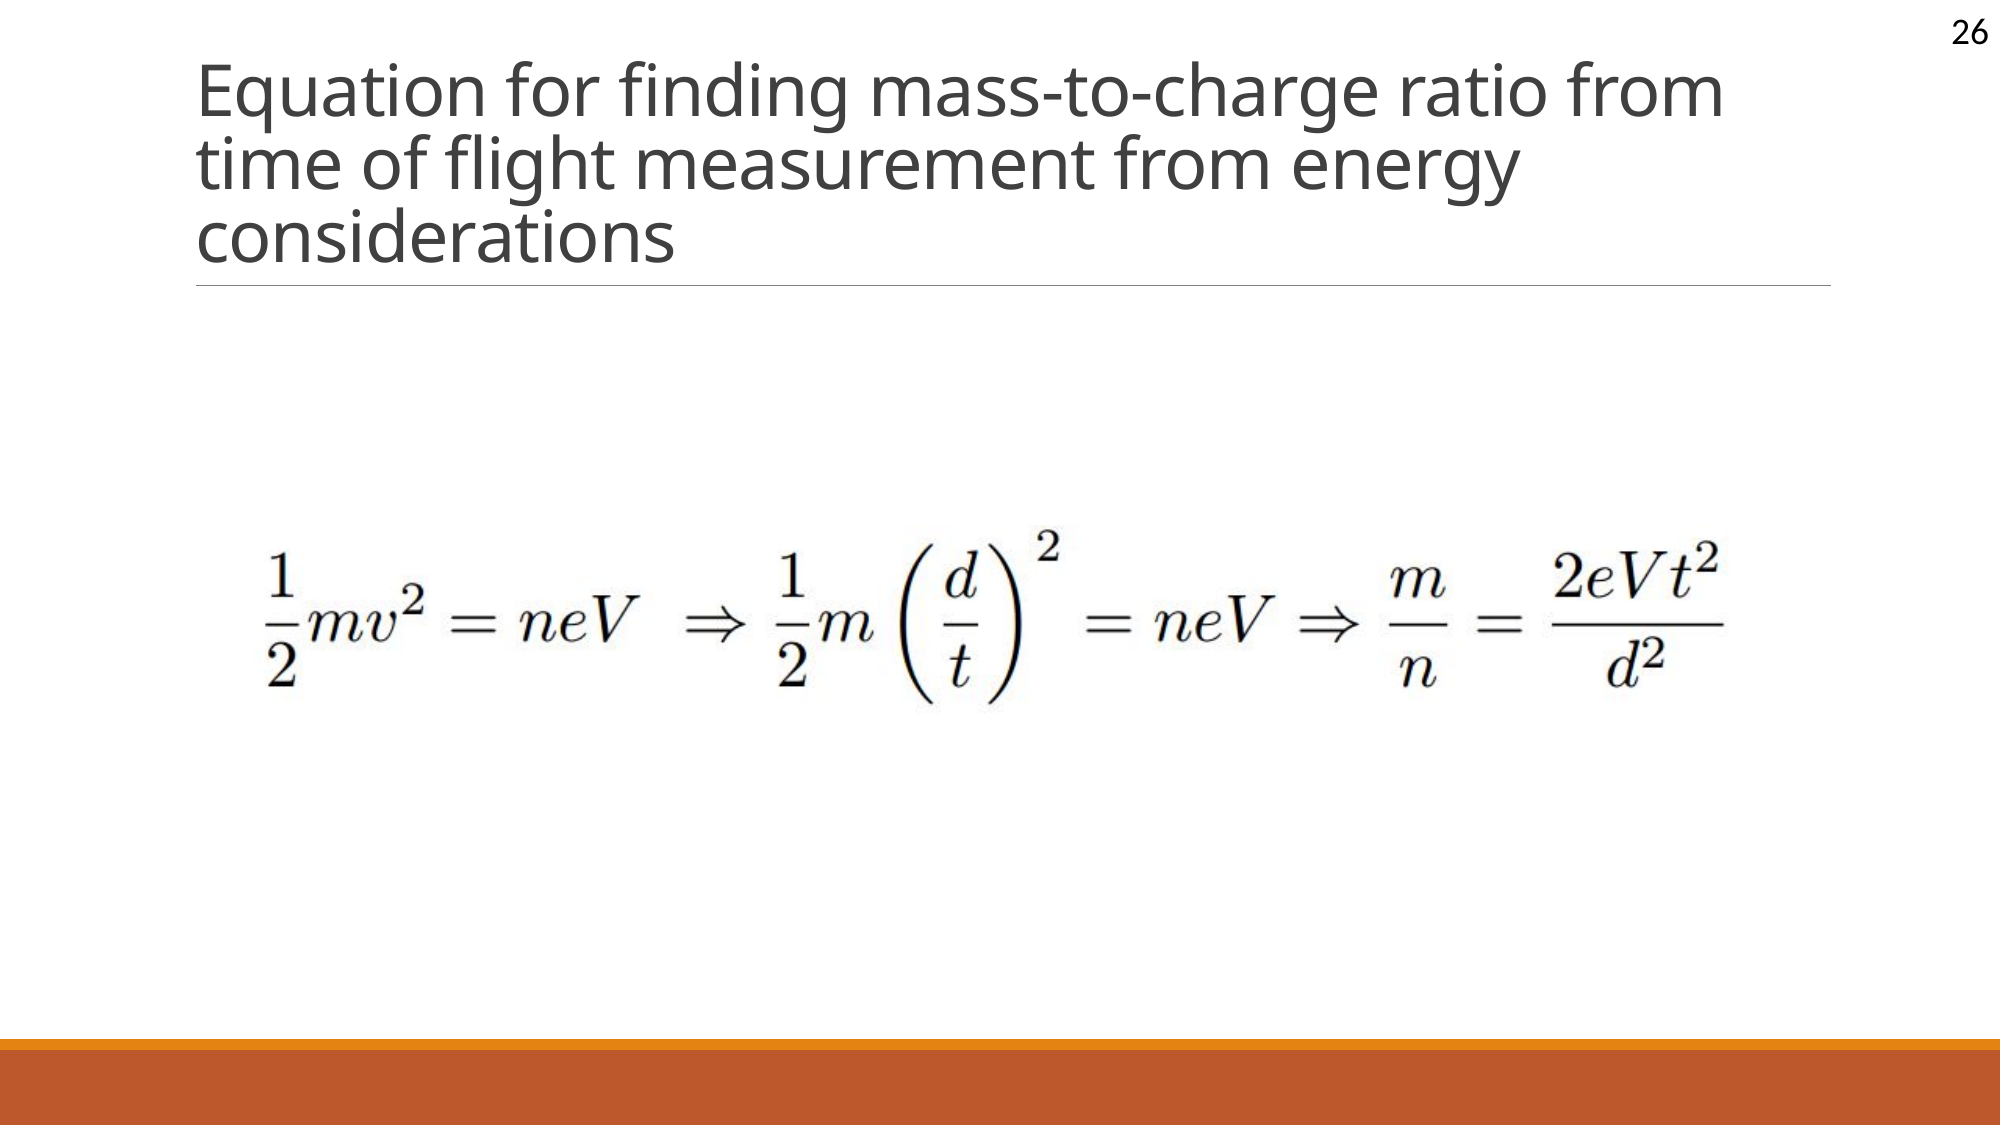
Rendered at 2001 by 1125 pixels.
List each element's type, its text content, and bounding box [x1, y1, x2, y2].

text_box 26 [1745, 0, 2000, 60]
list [252, 525, 1758, 741]
title Equation for finding mass-to-charge ratio from time of flight measurement from energy considerations [180, 47, 1830, 285]
